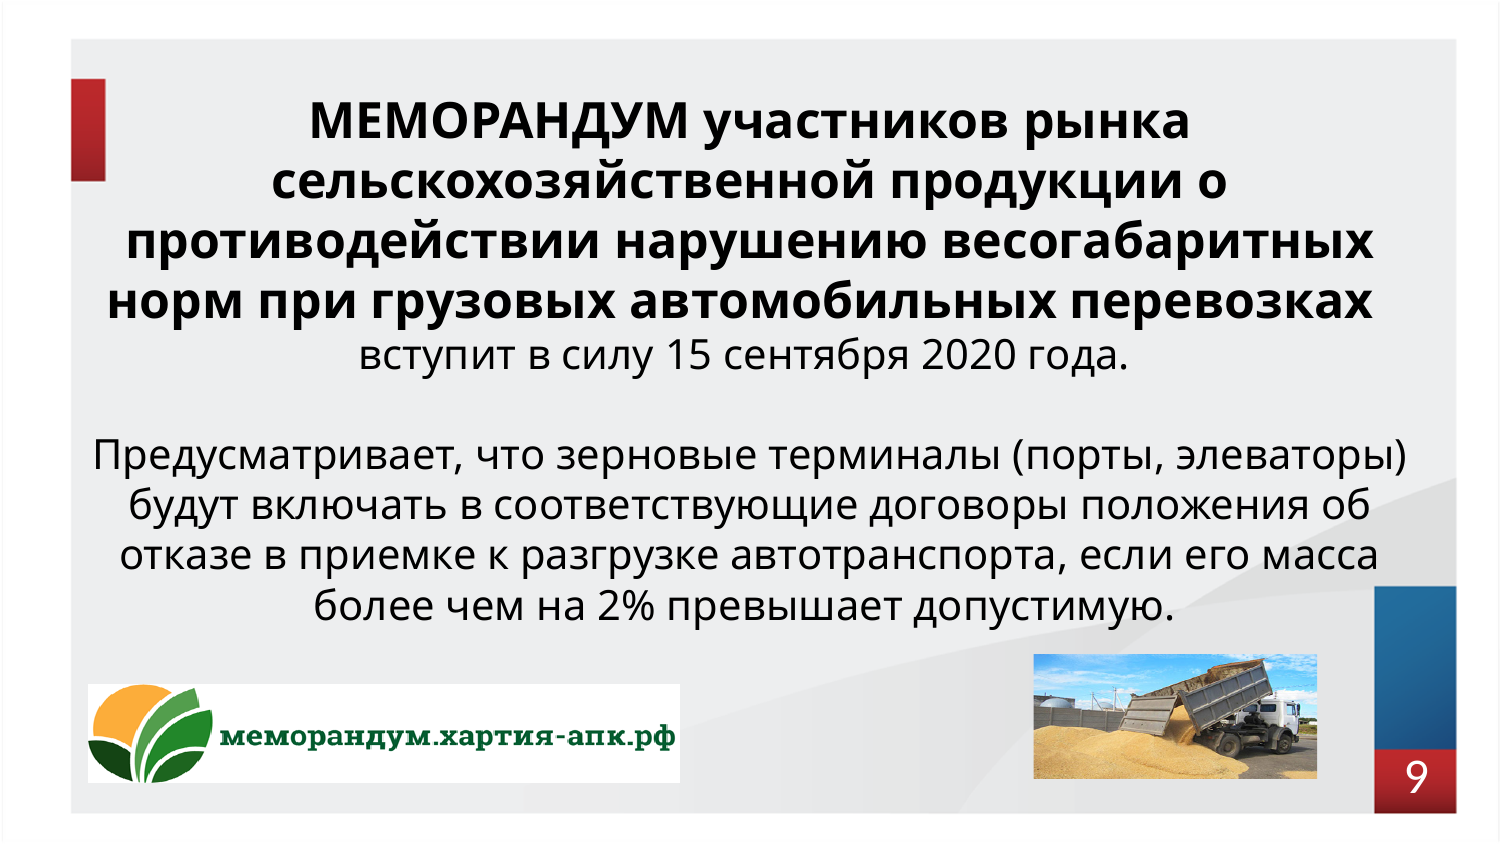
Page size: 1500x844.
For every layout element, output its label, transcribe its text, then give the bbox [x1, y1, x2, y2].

picture [0, 0, 1500, 844]
text_box 9 [1365, 743, 1468, 821]
title МЕМОРАНДУМ участников рынка сельскохозяйственной продукции о противодействии нарушению весогабаритных норм при грузовых автомобильных перевозках вступит в силу 15 сентября 2020 года. Предусматривает, что зерновые терминалы (порты, элеваторы) будут включать в соответствующие договоры положения об отказе в приемке к разгрузке автотранспорта, если его масса более чем на 2% превышает допустимую. [75, 33, 1425, 623]
